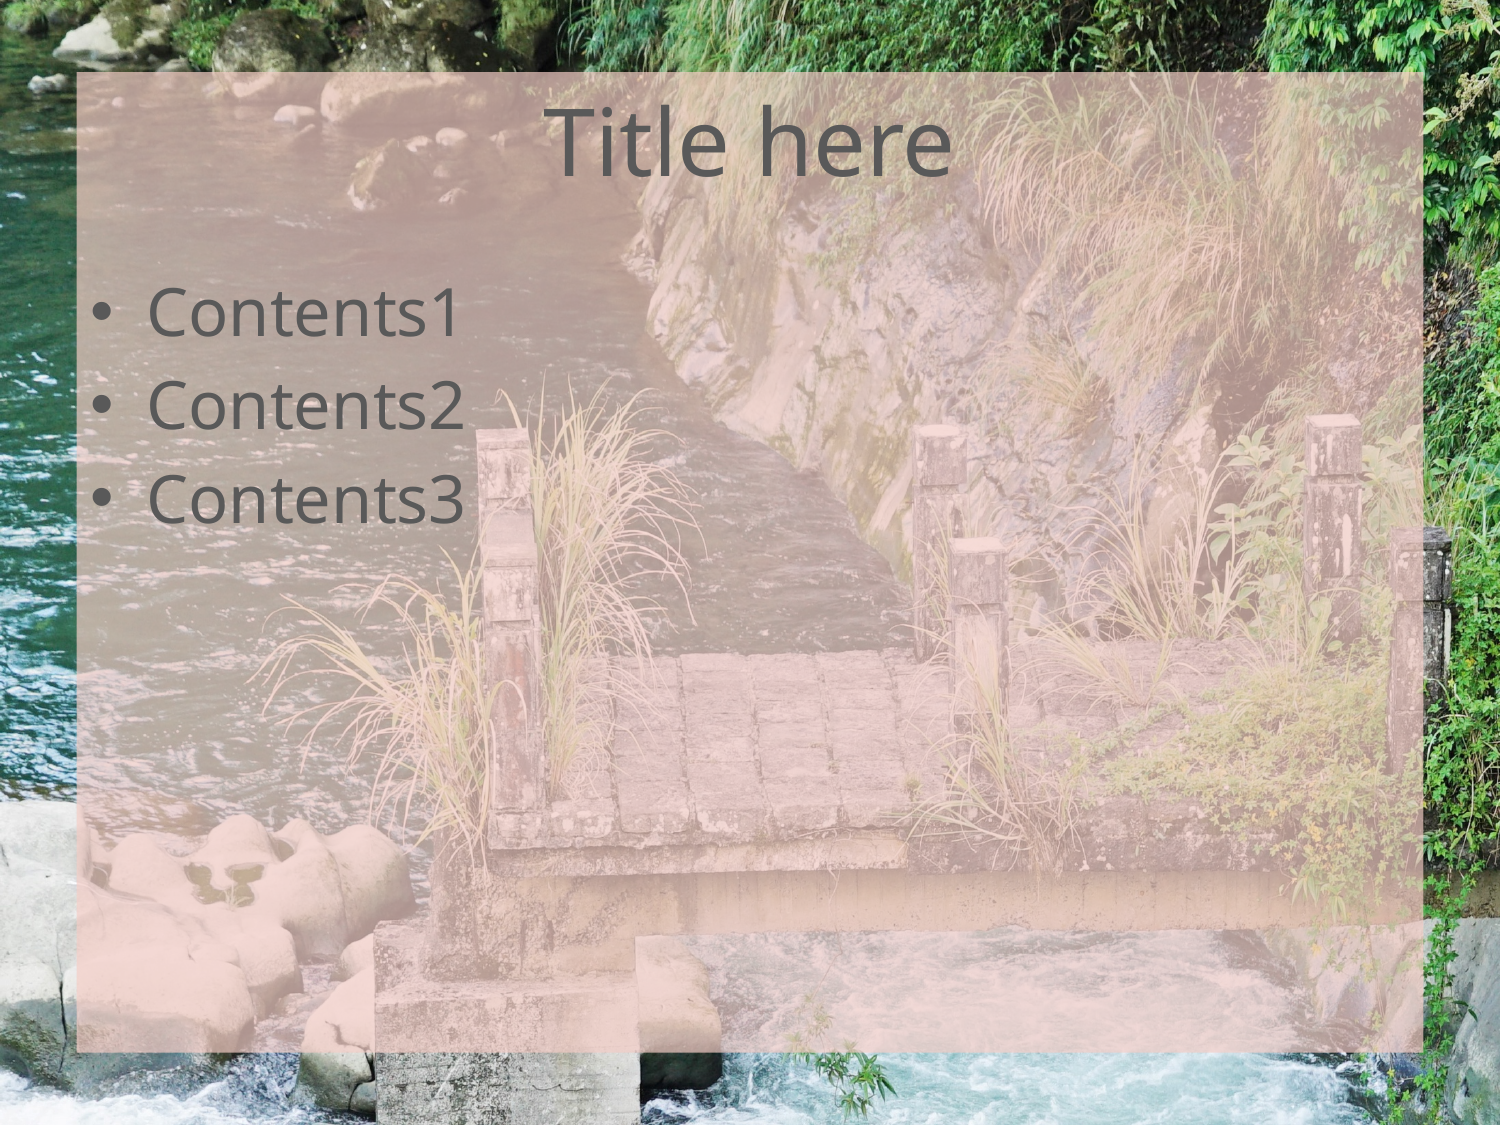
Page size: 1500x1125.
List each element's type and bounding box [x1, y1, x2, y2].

text_box [0, 0, 1500, 1125]
